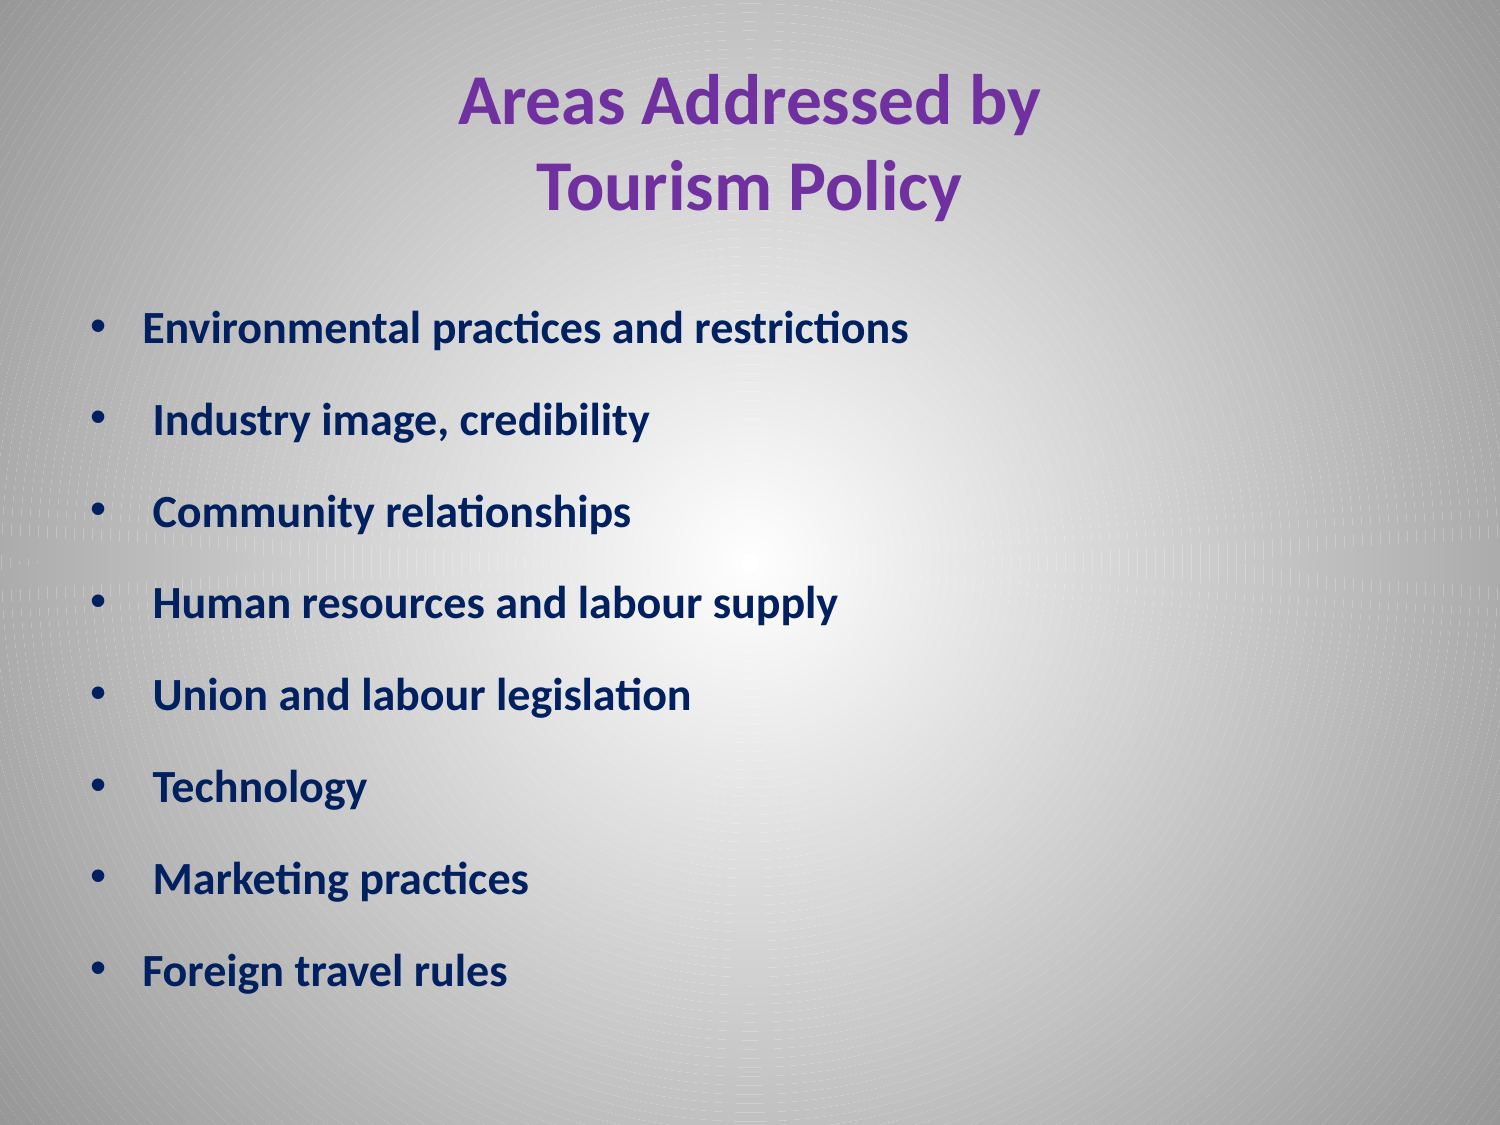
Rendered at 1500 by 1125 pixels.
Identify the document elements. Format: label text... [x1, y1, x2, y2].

title Areas Addressed by Tourism Policy [75, 45, 1425, 233]
list Environmental practices and restrictions Industry image, credibility Community relationships Human resources and labour supply Union and labour legislation Technology Marketing practices Foreign travel rules [75, 262, 1425, 1005]
